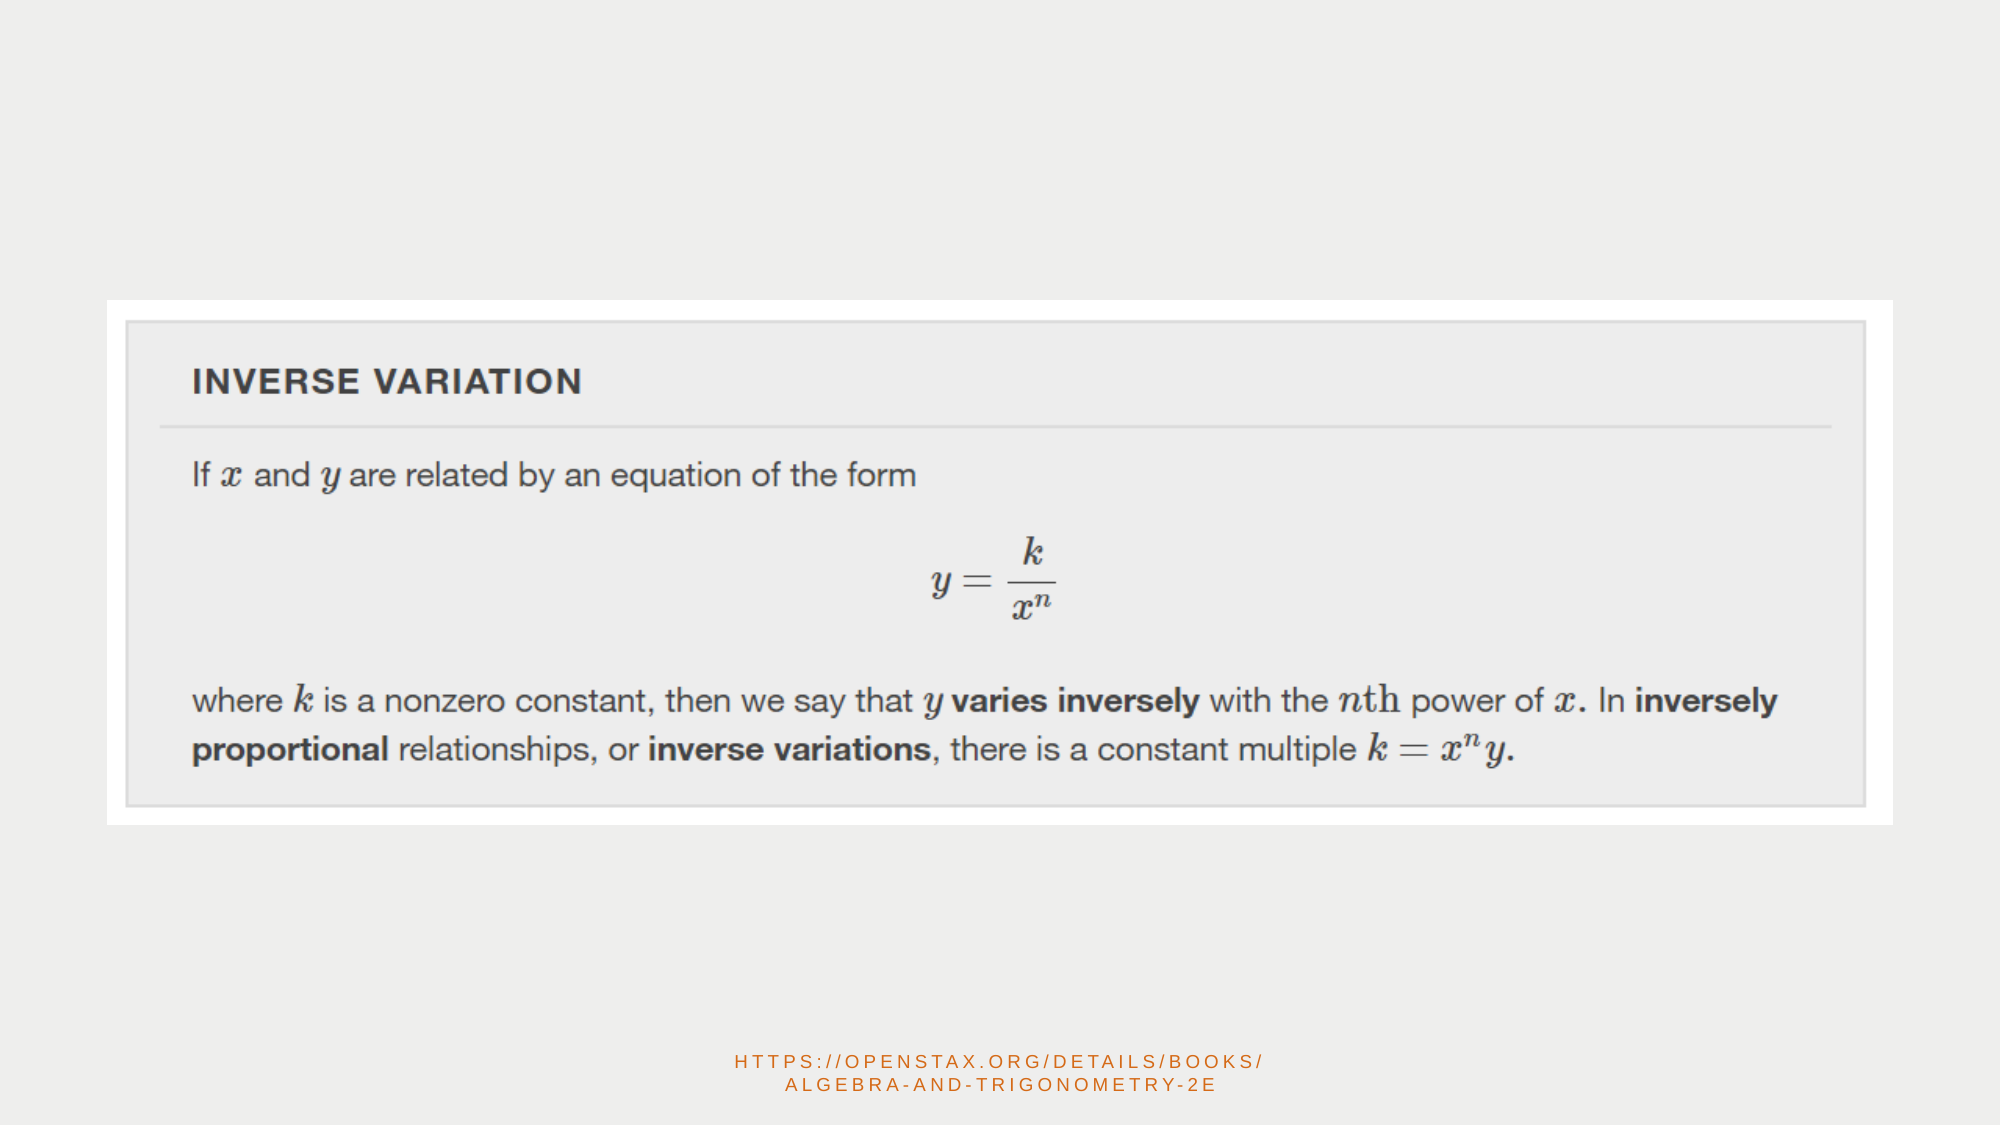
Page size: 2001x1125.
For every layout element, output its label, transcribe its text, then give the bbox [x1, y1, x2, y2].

picture [107, 300, 1893, 825]
footer https://openstax.org/details/books/algebra-and-trigonometry-2e [662, 1042, 1338, 1103]
